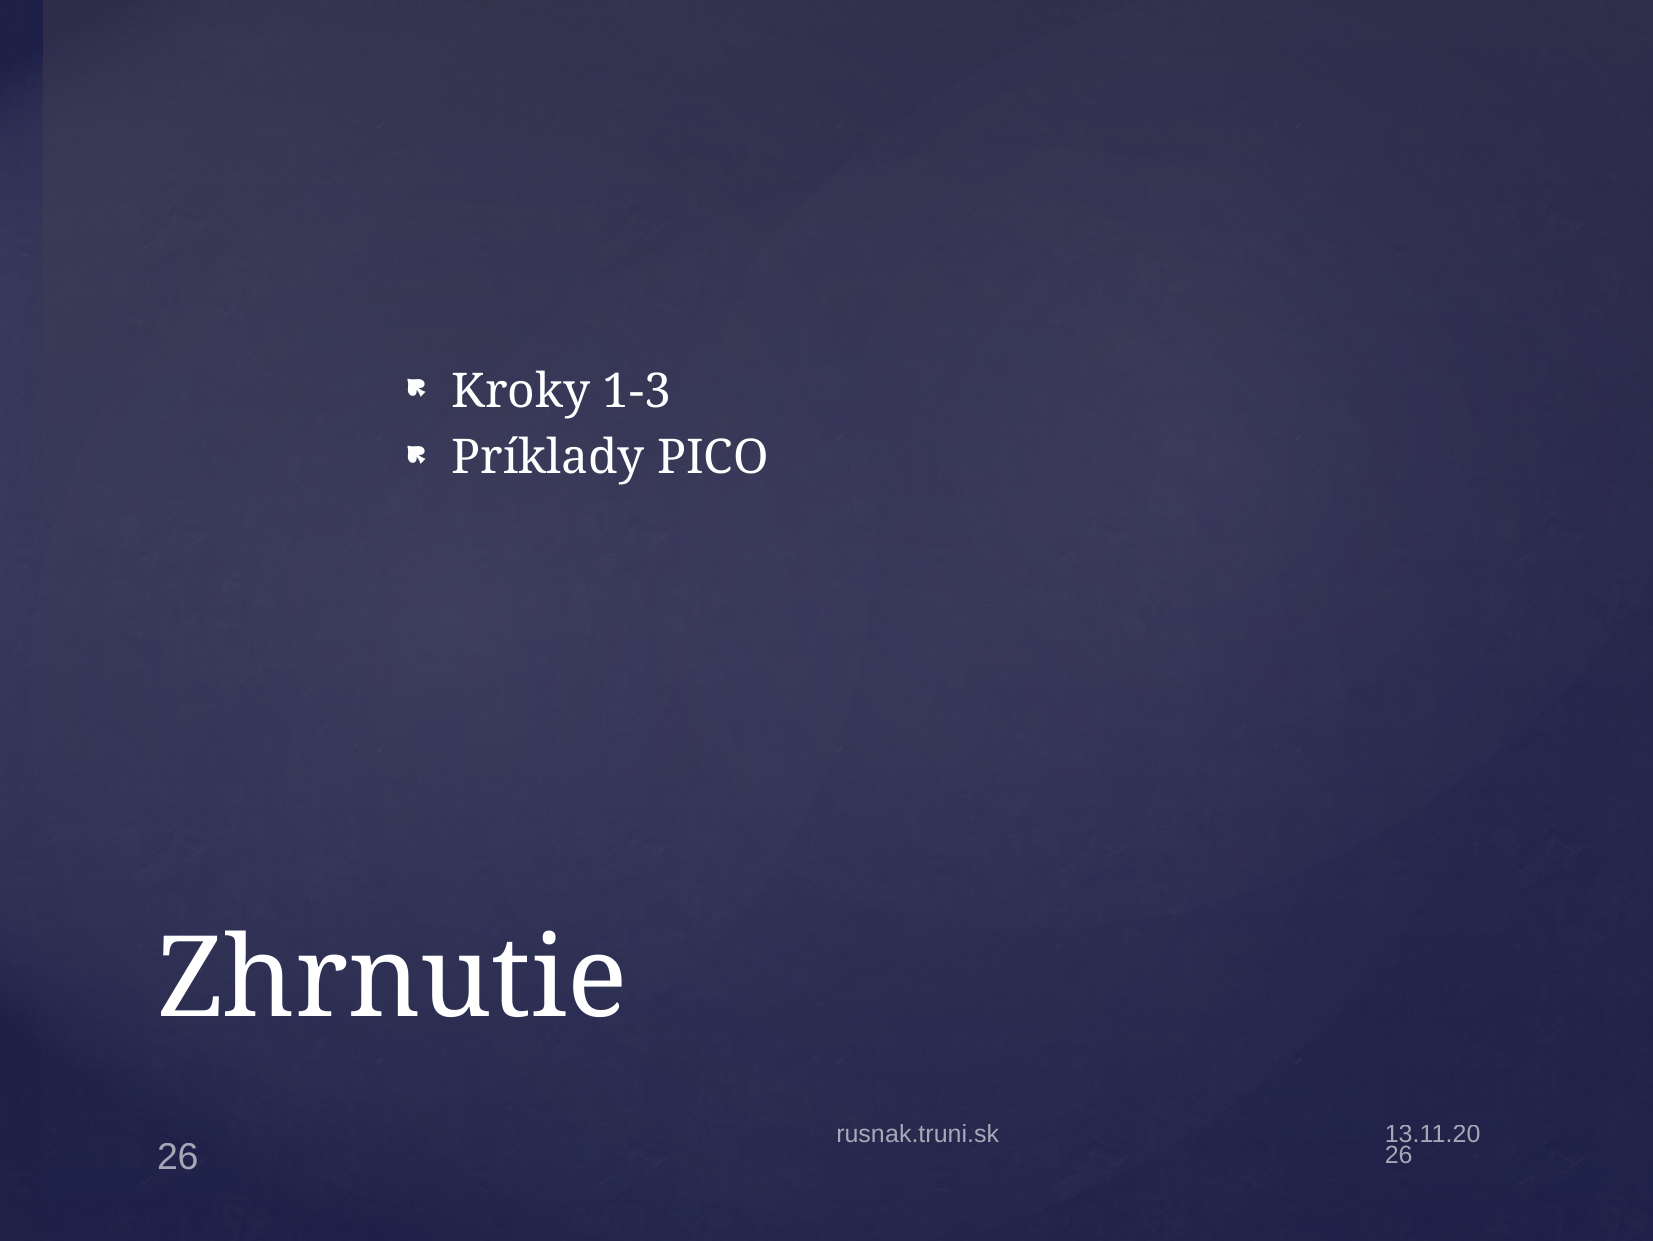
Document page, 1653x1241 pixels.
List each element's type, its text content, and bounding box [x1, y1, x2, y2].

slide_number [1368, 1113, 1502, 1180]
footer rusnak.truni.sk [819, 1113, 1027, 1180]
slide_number 26 [140, 1122, 276, 1180]
title Zhrnutie [140, 882, 1505, 1048]
list Kroky 1-3 Príklady PICO [385, 124, 1488, 786]
